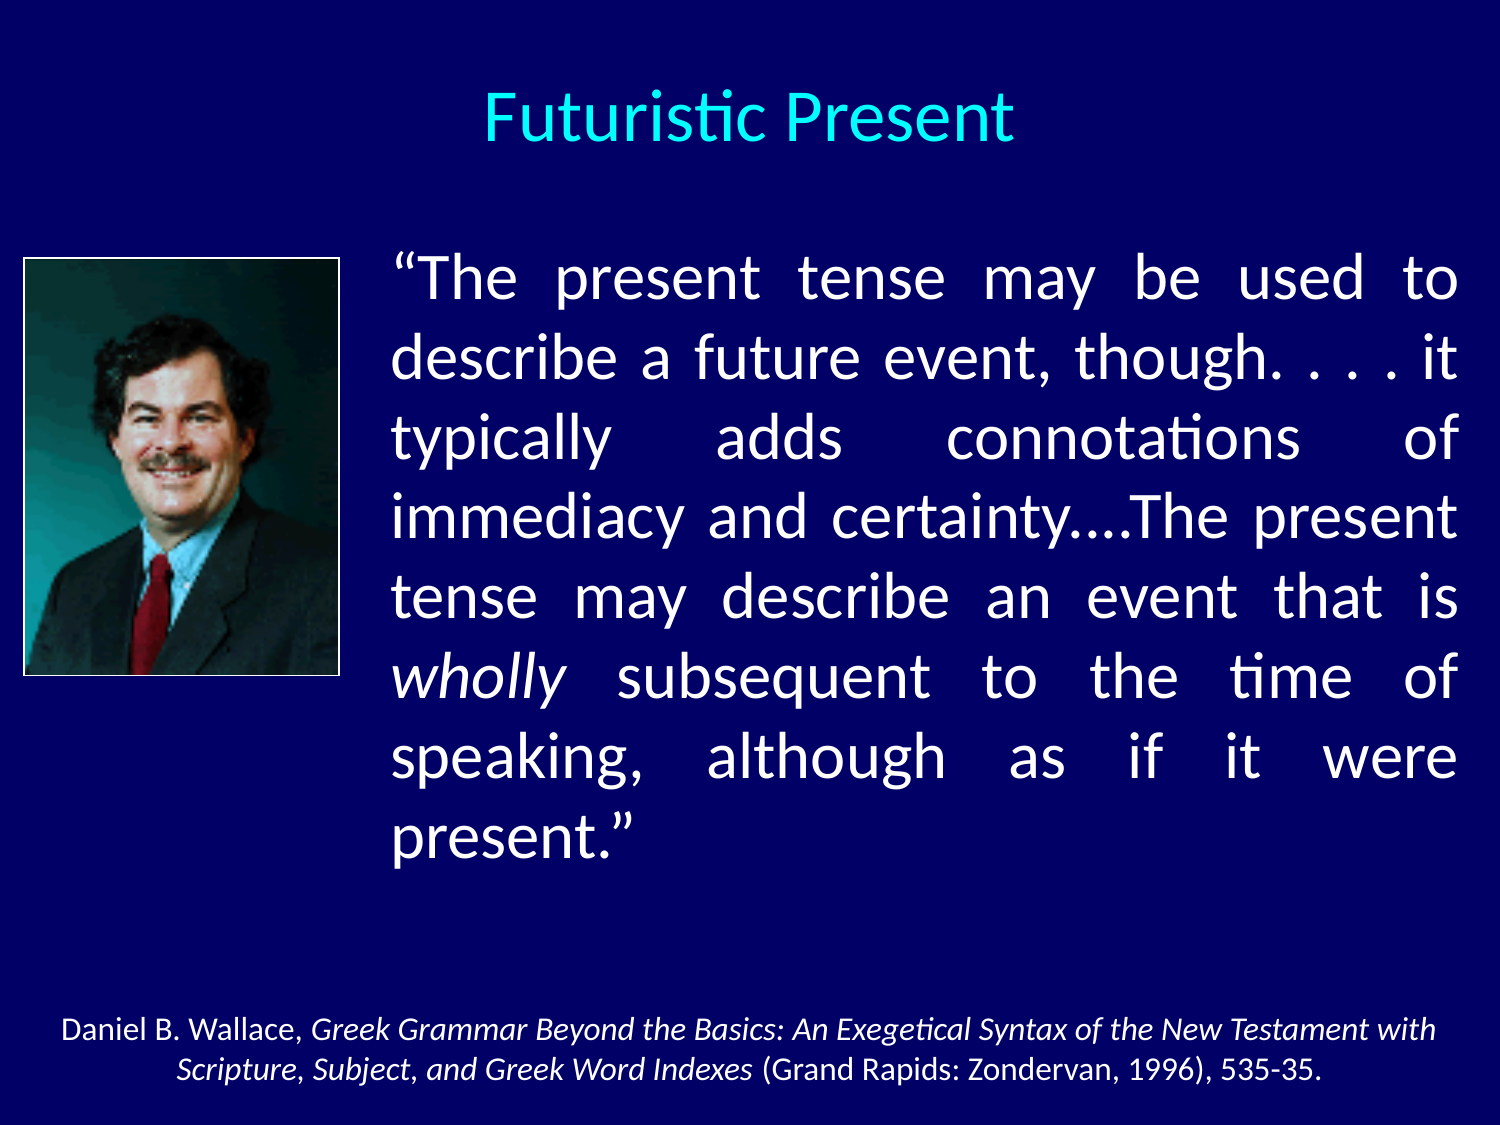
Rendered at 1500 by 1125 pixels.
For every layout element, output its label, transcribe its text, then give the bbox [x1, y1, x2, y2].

title Futuristic Present [456, 48, 1044, 176]
list “The present tense may be used to describe a future event, though. . . . it typically adds connotations of immediacy and certainty....The present tense may describe an event that is wholly subsequent to the time of speaking, although as if it were present.” [374, 224, 1476, 888]
text_box Daniel B. Wallace, Greek Grammar Beyond the Basics: An Exegetical Syntax of the New Testament with Scripture, Subject, and Greek Word Indexes (Grand Rapids: Zondervan, 1996), 535-35. [41, 999, 1459, 1095]
picture [24, 258, 339, 676]
